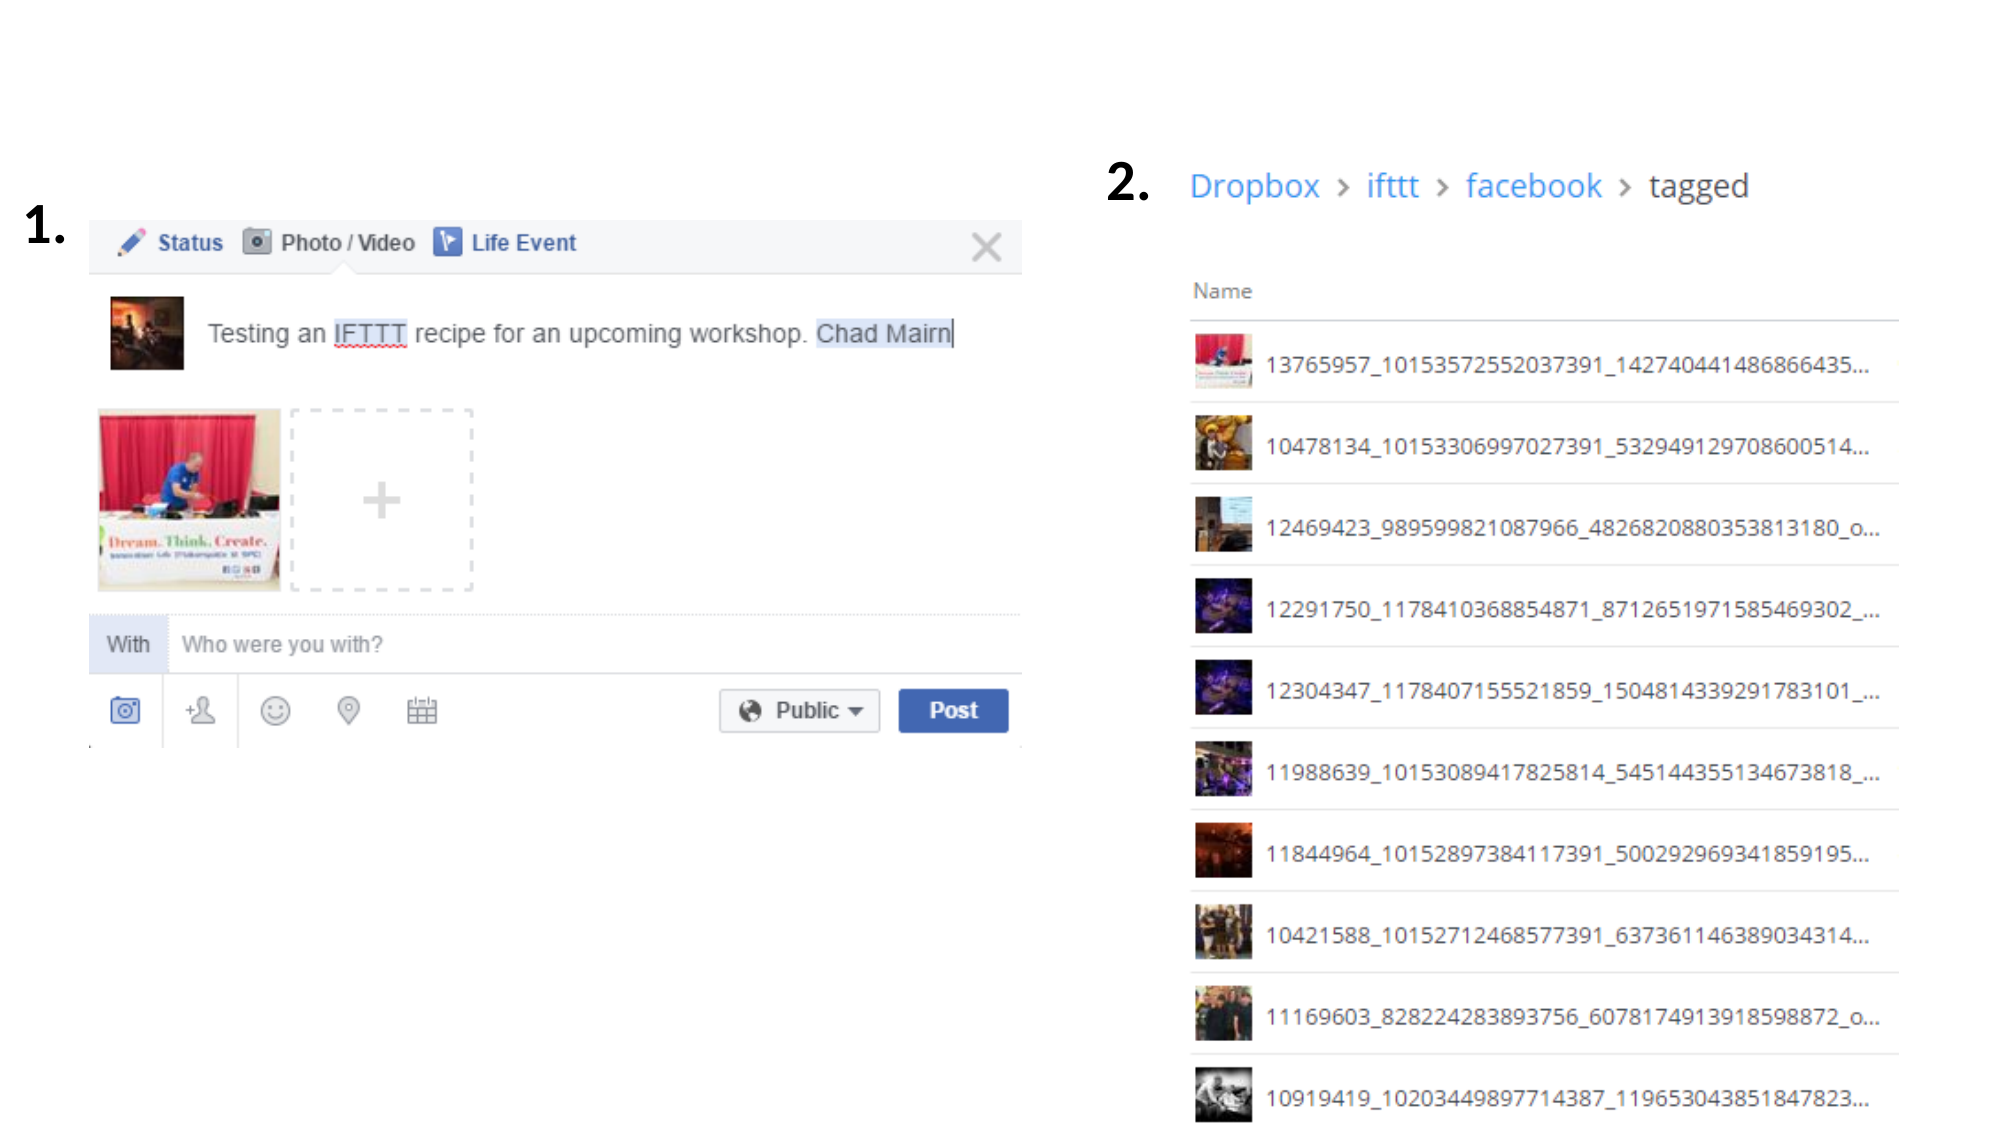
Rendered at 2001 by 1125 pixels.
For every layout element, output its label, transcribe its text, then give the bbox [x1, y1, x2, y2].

text_box 2. [1091, 134, 1146, 220]
text_box 1. [7, 177, 177, 263]
picture [89, 220, 1022, 748]
picture [1147, 134, 1899, 1125]
